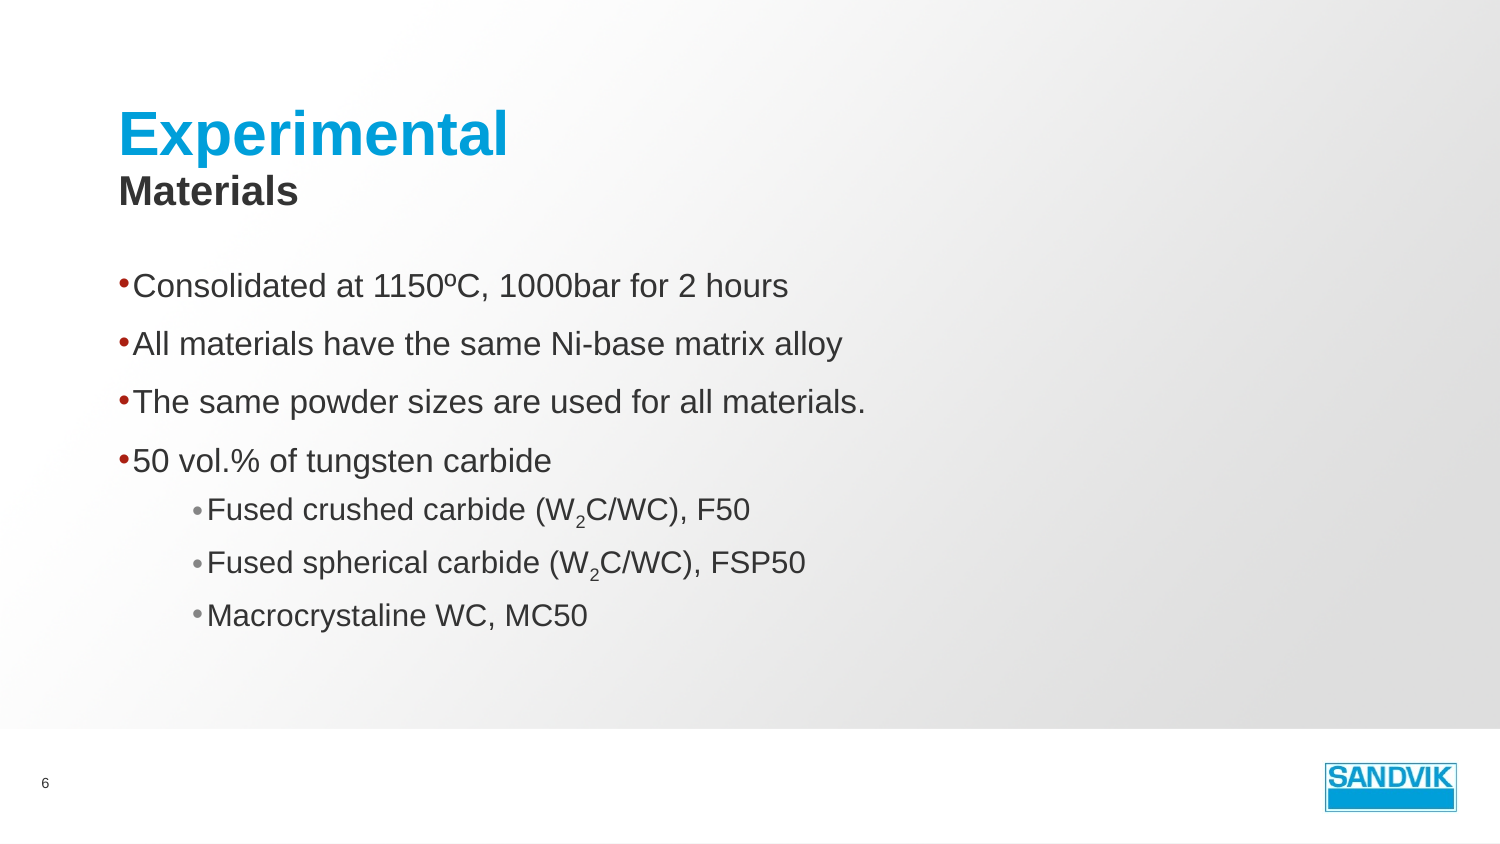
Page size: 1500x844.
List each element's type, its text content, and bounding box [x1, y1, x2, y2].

title Experimental [103, 41, 1462, 169]
list Consolidated at 1150ºC, 1000bar for 2 hours All materials have the same Ni-base matrix alloy The same powder sizes are used for all materials. 50 vol.% of tungsten carbide Fused crushed carbide (W2C/WC), F50 Fused spherical carbide (W2C/WC), FSP50 Macrocrystaline WC, MC50 [103, 252, 1105, 729]
picture [0, 0, 1500, 728]
slide_number 6 [26, 760, 127, 805]
picture [1322, 760, 1459, 814]
list Materials [103, 169, 1462, 208]
